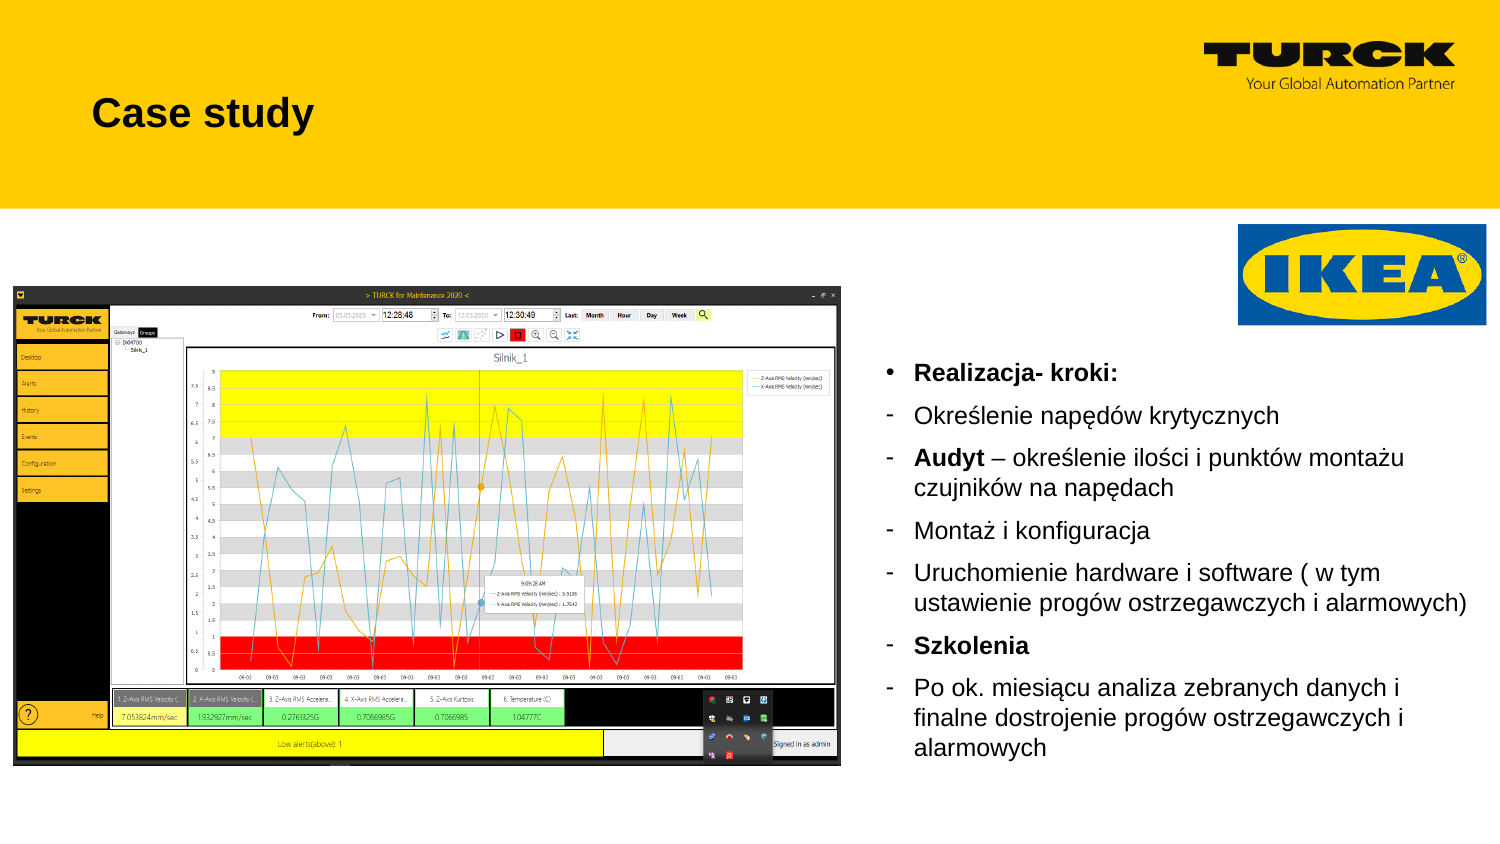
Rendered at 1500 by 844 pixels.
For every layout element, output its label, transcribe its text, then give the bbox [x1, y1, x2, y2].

picture [1204, 41, 1455, 89]
text_box [0, 96, 1500, 210]
picture [13, 286, 841, 766]
text_box Case study [91, 80, 1117, 149]
picture [1235, 222, 1487, 326]
text_box Realizacja- kroki: Określenie napędów krytycznych Audyt – określenie ilości i punktów montażu czujników na napędach Montaż i konfiguracja Uruchomienie hardware i software ( w tym ustawienie progów ostrzegawczych i alarmowych) Szkolenia Po ok. miesiącu analiza zebranych danych i finalne dostrojenie progów ostrzegawczych i alarmowych [885, 356, 1471, 836]
